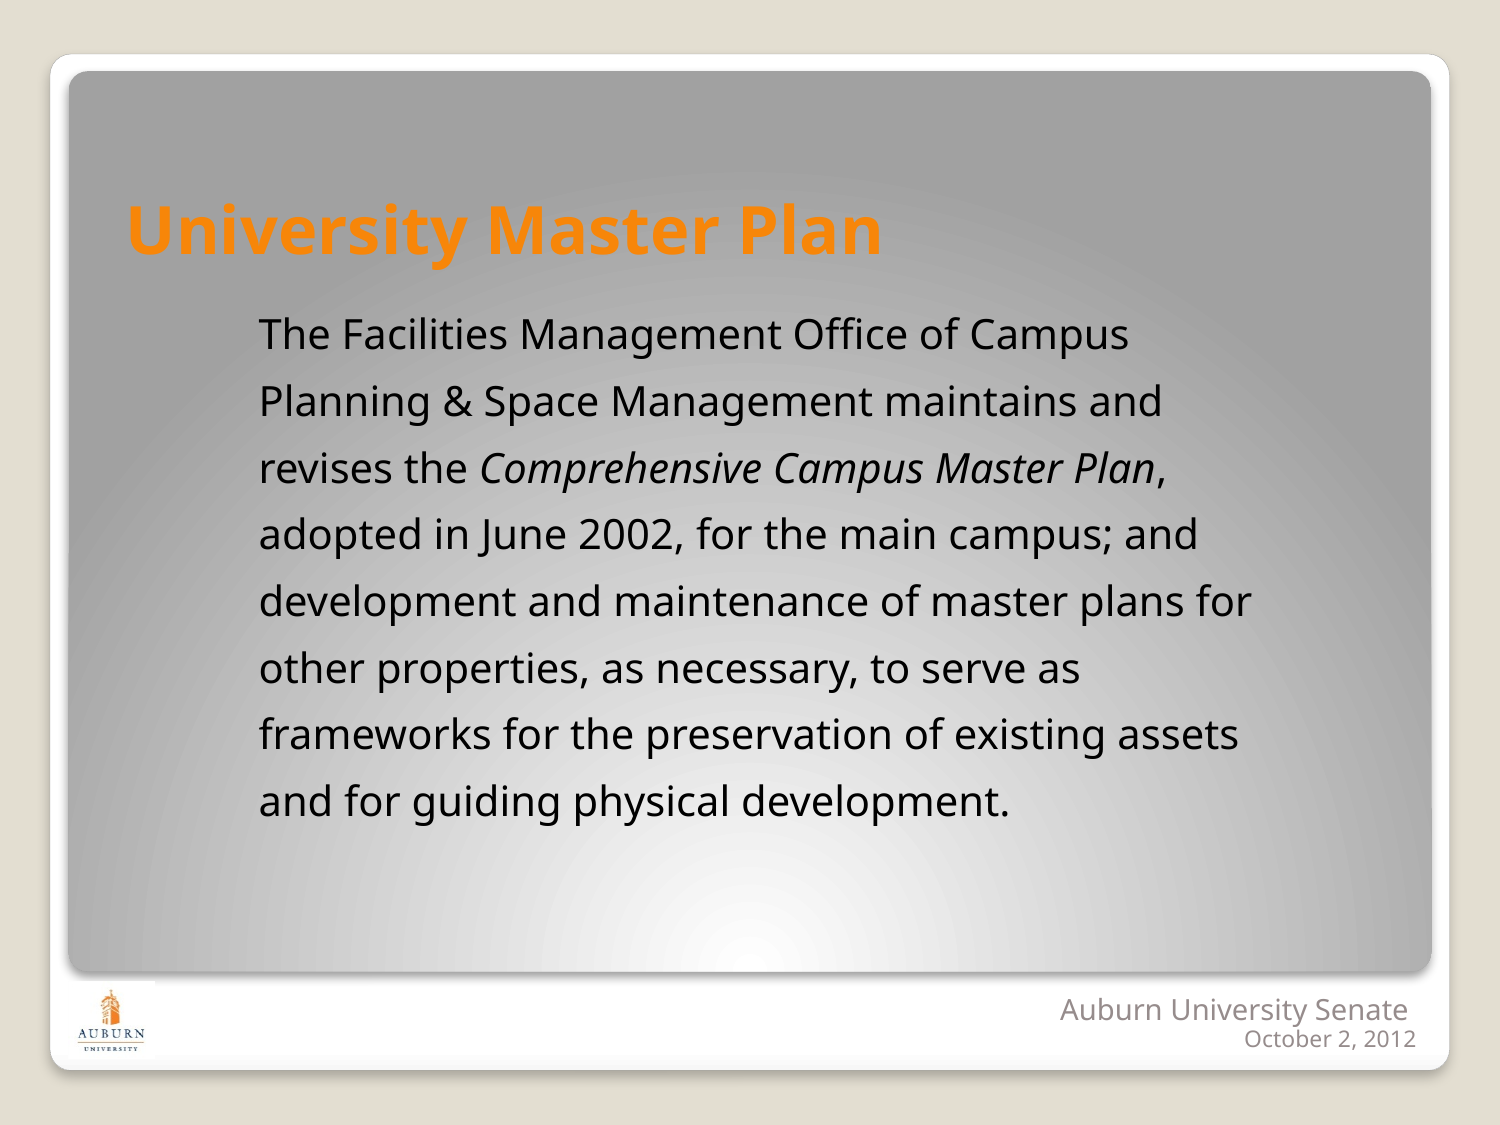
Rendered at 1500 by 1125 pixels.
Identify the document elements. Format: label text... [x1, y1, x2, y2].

picture [68, 981, 155, 1059]
list The Facilities Management Office of Campus Planning & Space Management maintains and revises the Comprehensive Campus Master Plan, adopted in June 2002, for the main campus; and development and maintenance of master plans for other properties, as necessary, to serve as frameworks for the preservation of existing assets and for guiding physical development. [228, 276, 1269, 919]
text_box University Master Plan [111, 180, 1386, 276]
